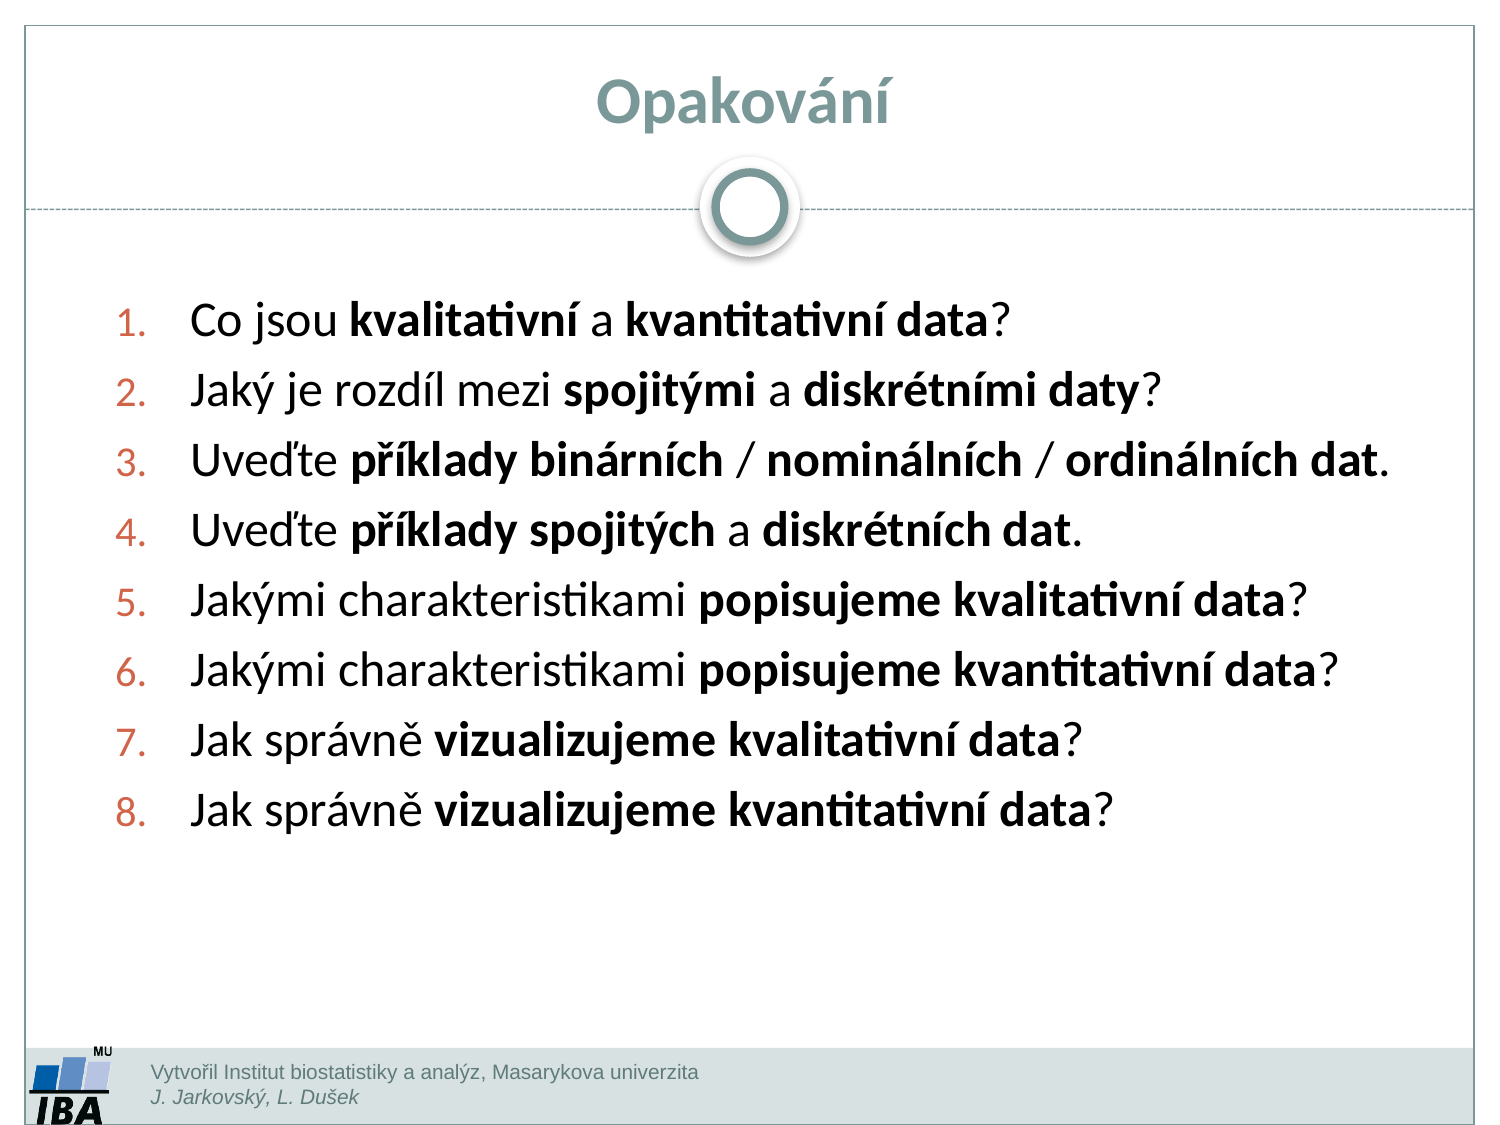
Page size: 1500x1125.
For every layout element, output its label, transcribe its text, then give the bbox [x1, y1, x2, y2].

text_box Co jsou kvalitativní a kvantitativní data? Jaký je rozdíl mezi spojitými a diskrétními daty? Uveďte příklady binárních / nominálních / ordinálních dat. Uveďte příklady spojitých a diskrétních dat. Jakými charakteristikami popisujeme kvalitativní data? Jakými charakteristikami popisujeme kvantitativní data? Jak správně vizualizujeme kvalitativní data? Jak správně vizualizujeme kvantitativní data? [100, 278, 1424, 941]
picture [29, 1046, 112, 1125]
title Opakování [29, 2, 1459, 191]
footer Vytvořil Institut biostatistiky a analýz, Masarykova univerzita J. Jarkovský, L. Dušek [135, 1051, 724, 1112]
